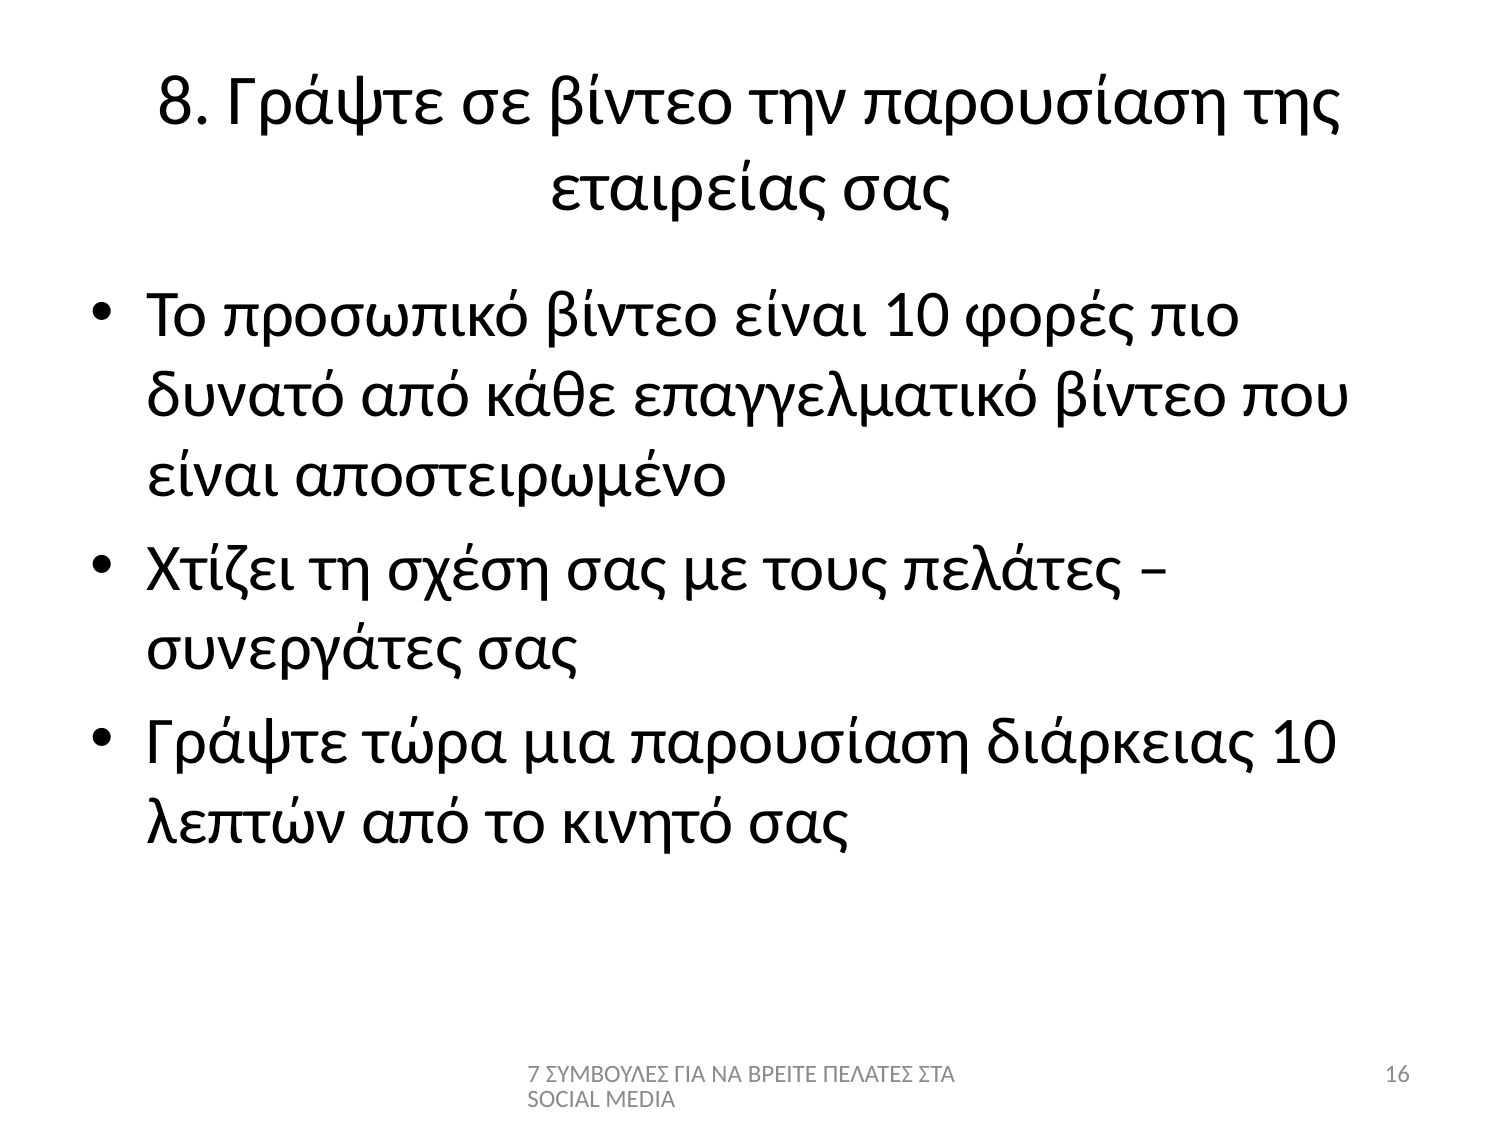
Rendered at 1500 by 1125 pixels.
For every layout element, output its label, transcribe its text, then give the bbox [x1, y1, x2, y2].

slide_number 16 [1074, 1042, 1425, 1103]
list Το προσωπικό βίντεο είναι 10 φορές πιο δυνατό από κάθε επαγγελματικό βίντεο που είναι αποστειρωμένο Χτίζει τη σχέση σας με τους πελάτες – συνεργάτες σας Γράψτε τώρα μια παρουσίαση διάρκειας 10 λεπτών από το κινητό σας [75, 262, 1425, 1005]
footer 7 ΣΥΜΒΟΥΛΕΣ ΓΙΑ ΝΑ ΒΡΕΙΤΕ ΠΕΛΑΤΕΣ ΣΤΑ SOCIAL MEDIA [512, 1042, 988, 1103]
title 8. Γράψτε σε βίντεο την παρουσίαση της εταιρείας σας [75, 45, 1425, 233]
